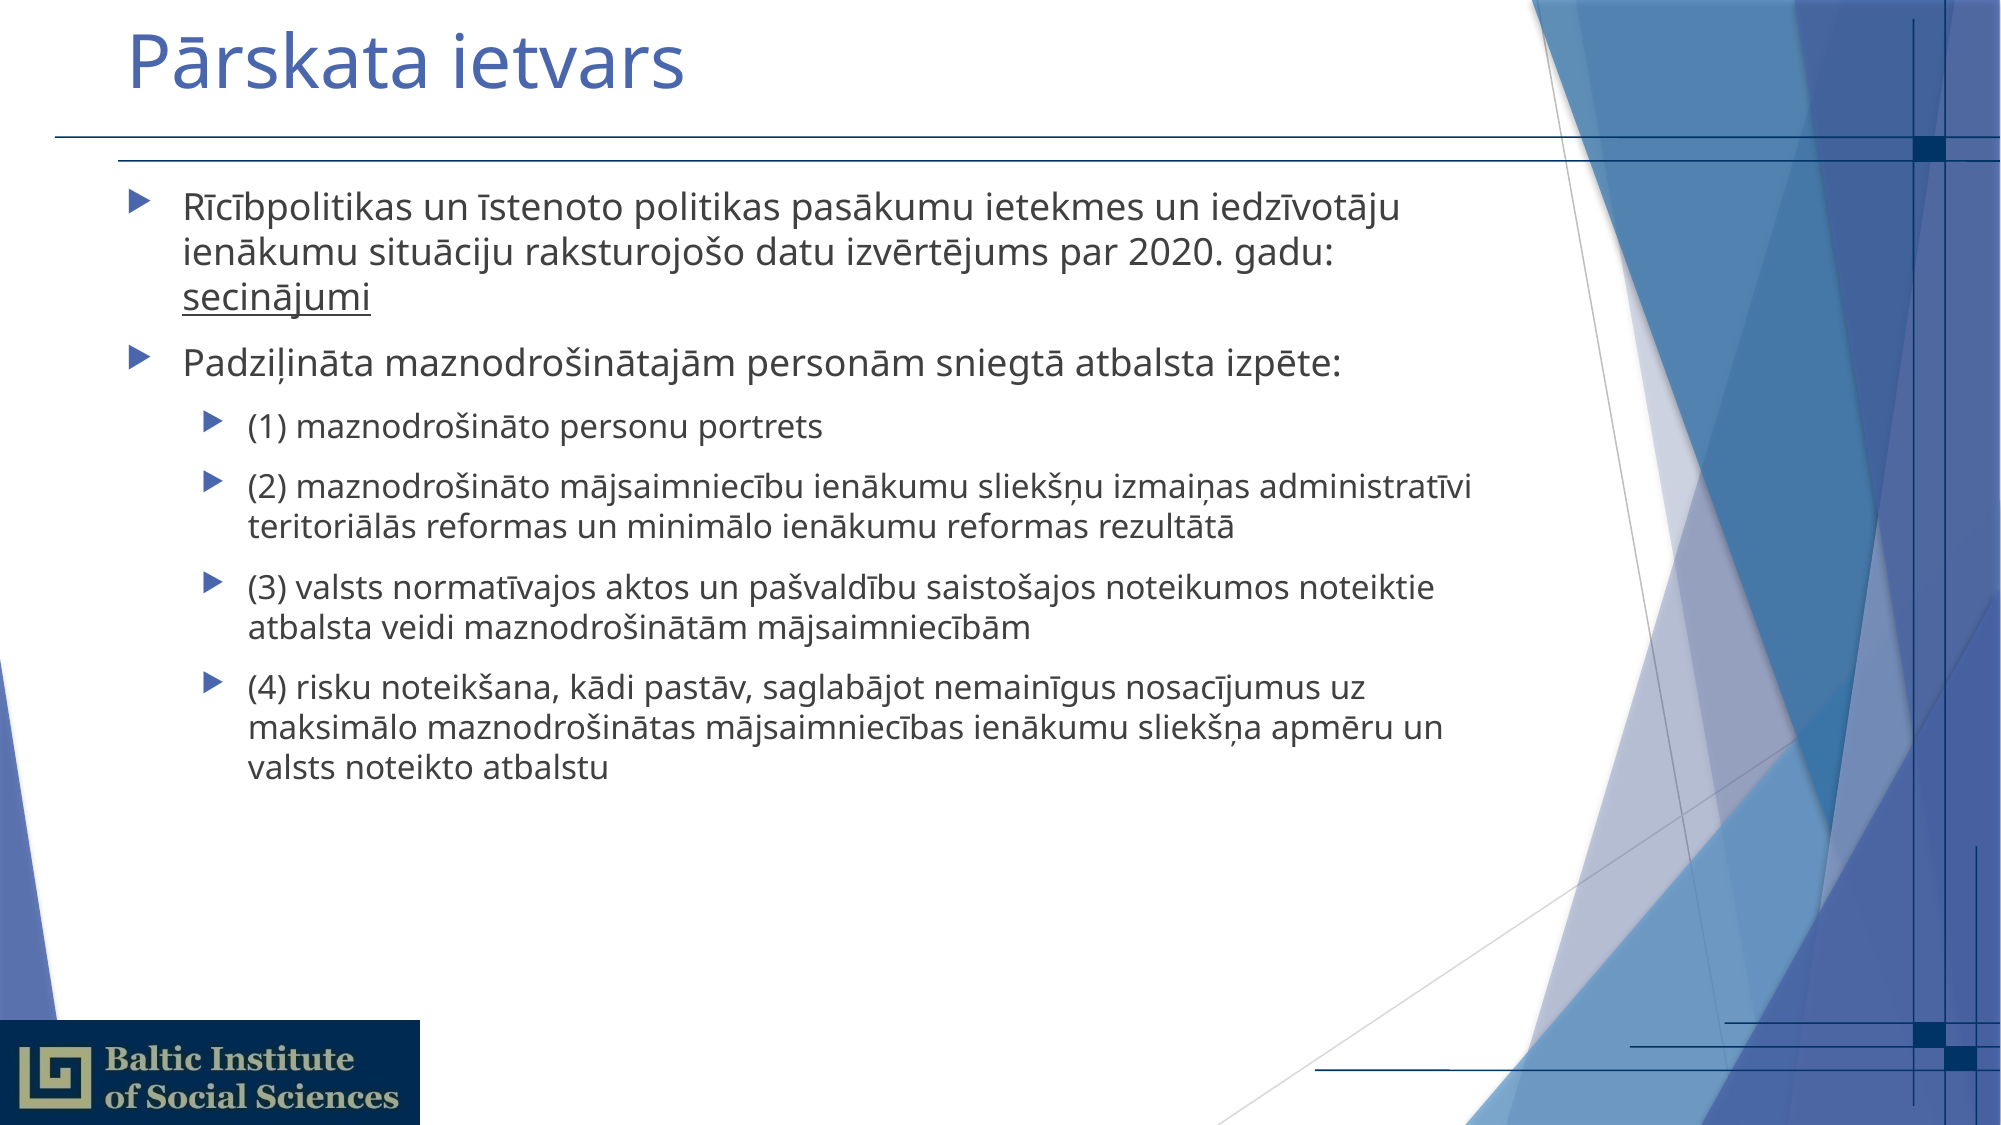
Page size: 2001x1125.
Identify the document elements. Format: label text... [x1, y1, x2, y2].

picture [0, 1020, 420, 1125]
title Pārskata ietvars [111, 6, 1522, 138]
list Rīcībpolitikas un īstenoto politikas pasākumu ietekmes un iedzīvotāju ienākumu situāciju raksturojošo datu izvērtējums par 2020. gadu: secinājumi Padziļināta maznodrošinātajām personām sniegtā atbalsta izpēte: (1) maznodrošināto personu portrets (2) maznodrošināto mājsaimniecību ienākumu sliekšņu izmaiņas administratīvi teritoriālās reformas un minimālo ienākumu reformas rezultātā (3) valsts normatīvajos aktos un pašvaldību saistošajos noteikumos noteiktie atbalsta veidi maznodrošinātām mājsaimniecībām (4) risku noteikšana, kādi pastāv, saglabājot nemainīgus nosacījumus uz maksimālo maznodrošinātas mājsaimniecības ienākumu sliekšņa apmēru un valsts noteikto atbalstu [111, 175, 1522, 1024]
